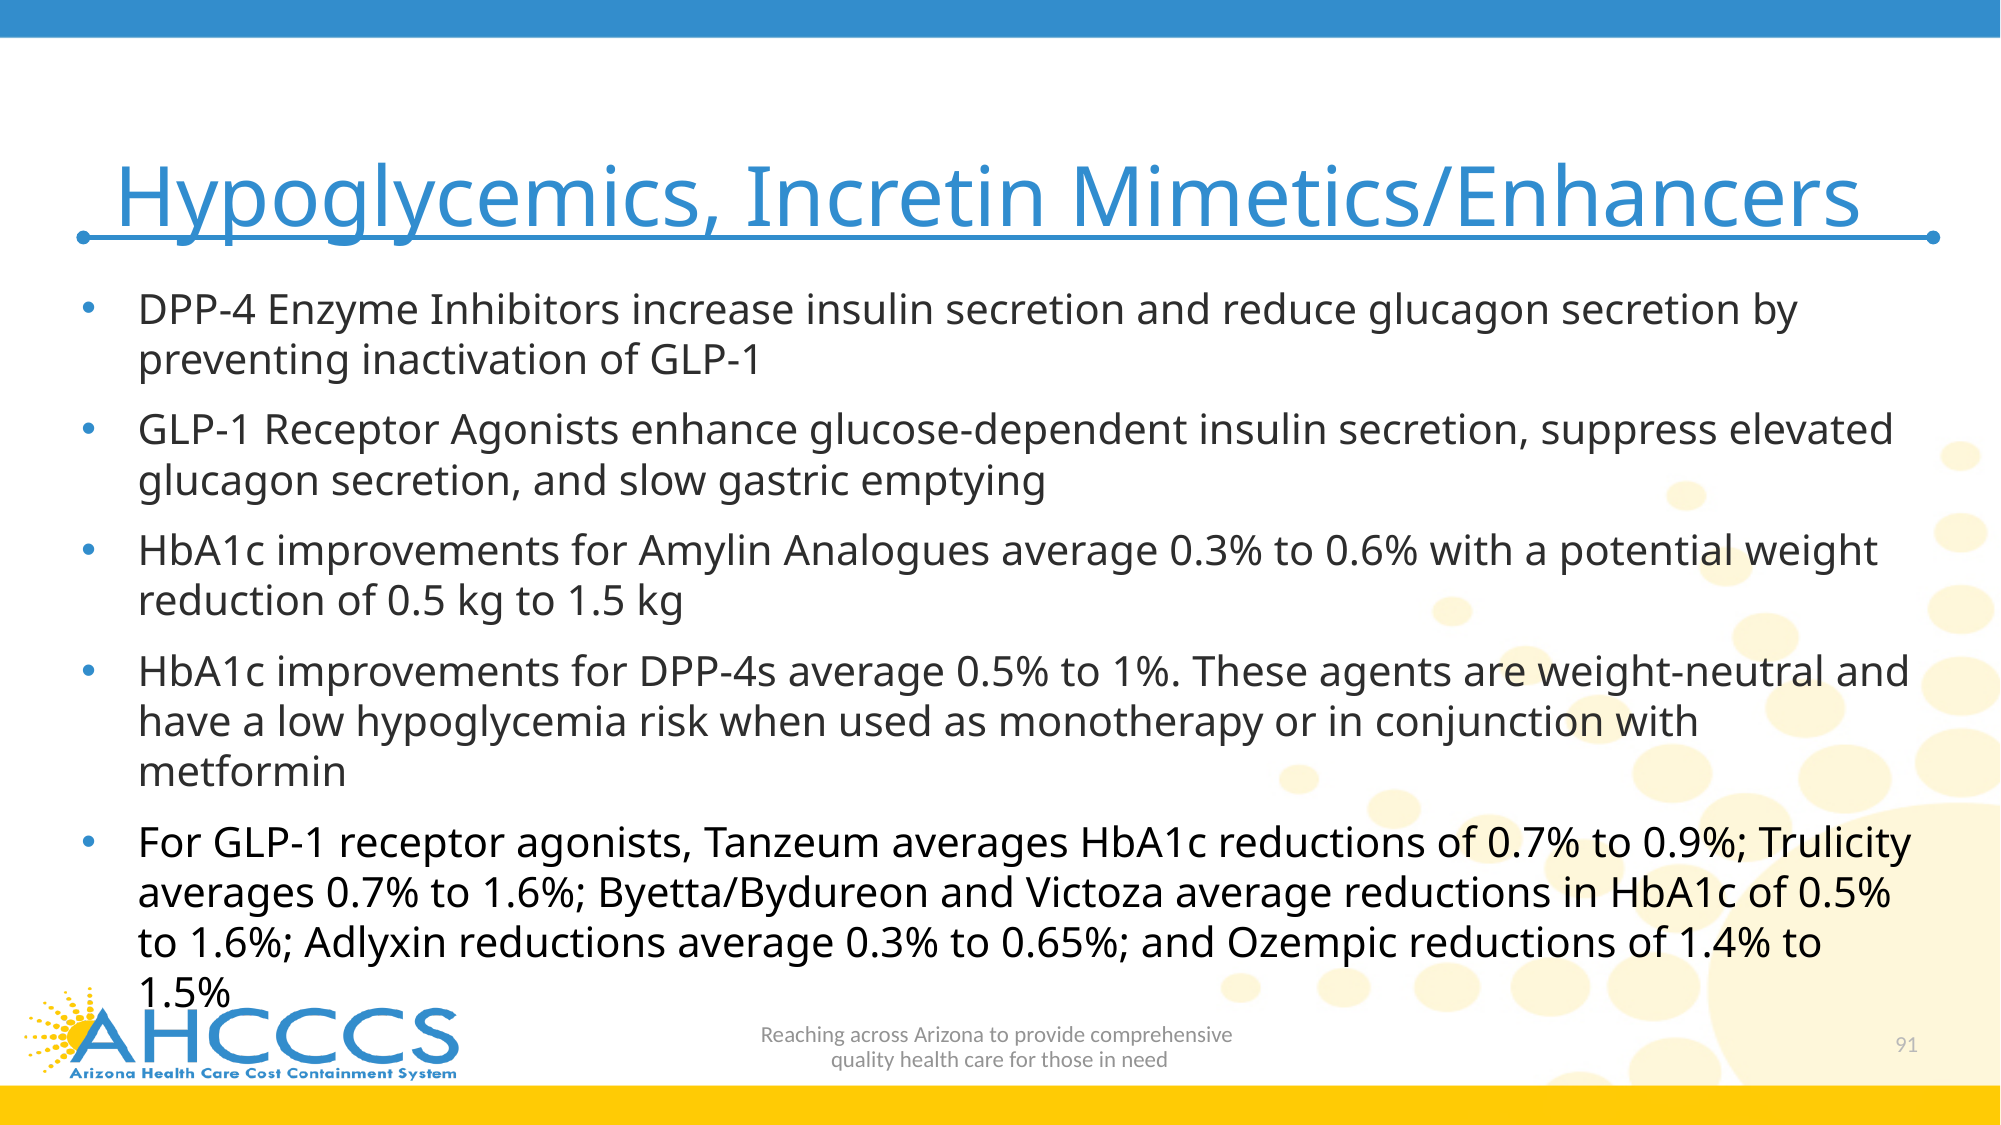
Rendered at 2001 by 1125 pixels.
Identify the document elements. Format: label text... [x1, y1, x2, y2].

list DPP-4 Enzyme Inhibitors increase insulin secretion and reduce glucagon secretion by preventing inactivation of GLP-1 GLP-1 Receptor Agonists enhance glucose-dependent insulin secretion, suppress elevated glucagon secretion, and slow gastric emptying HbA1c improvements for Amylin Analogues average 0.3% to 0.6% with a potential weight reduction of 0.5 kg to 1.5 kg HbA1c improvements for DPP-4s average 0.5% to 1%. These agents are weight-neutral and have a low hypoglycemia risk when used as monotherapy or in conjunction with metformin For GLP-1 receptor agonists, Tanzeum averages HbA1c reductions of 0.7% to 0.9%; Trulicity averages 0.7% to 1.6%; Byetta/Bydureon and Victoza average reductions in HbA1c of 0.5% to 1.6%; Adlyxin reductions average 0.3% to 0.65%; and Ozempic reductions of 1.4% to 1.5% [66, 275, 1934, 1016]
picture [0, 0, 2001, 1125]
footer Reaching across Arizona to provide comprehensive quality health care for those in need [0, 1016, 2000, 1079]
title Hypoglycemics, Incretin Mimetics/Enhancers [99, 50, 1917, 250]
